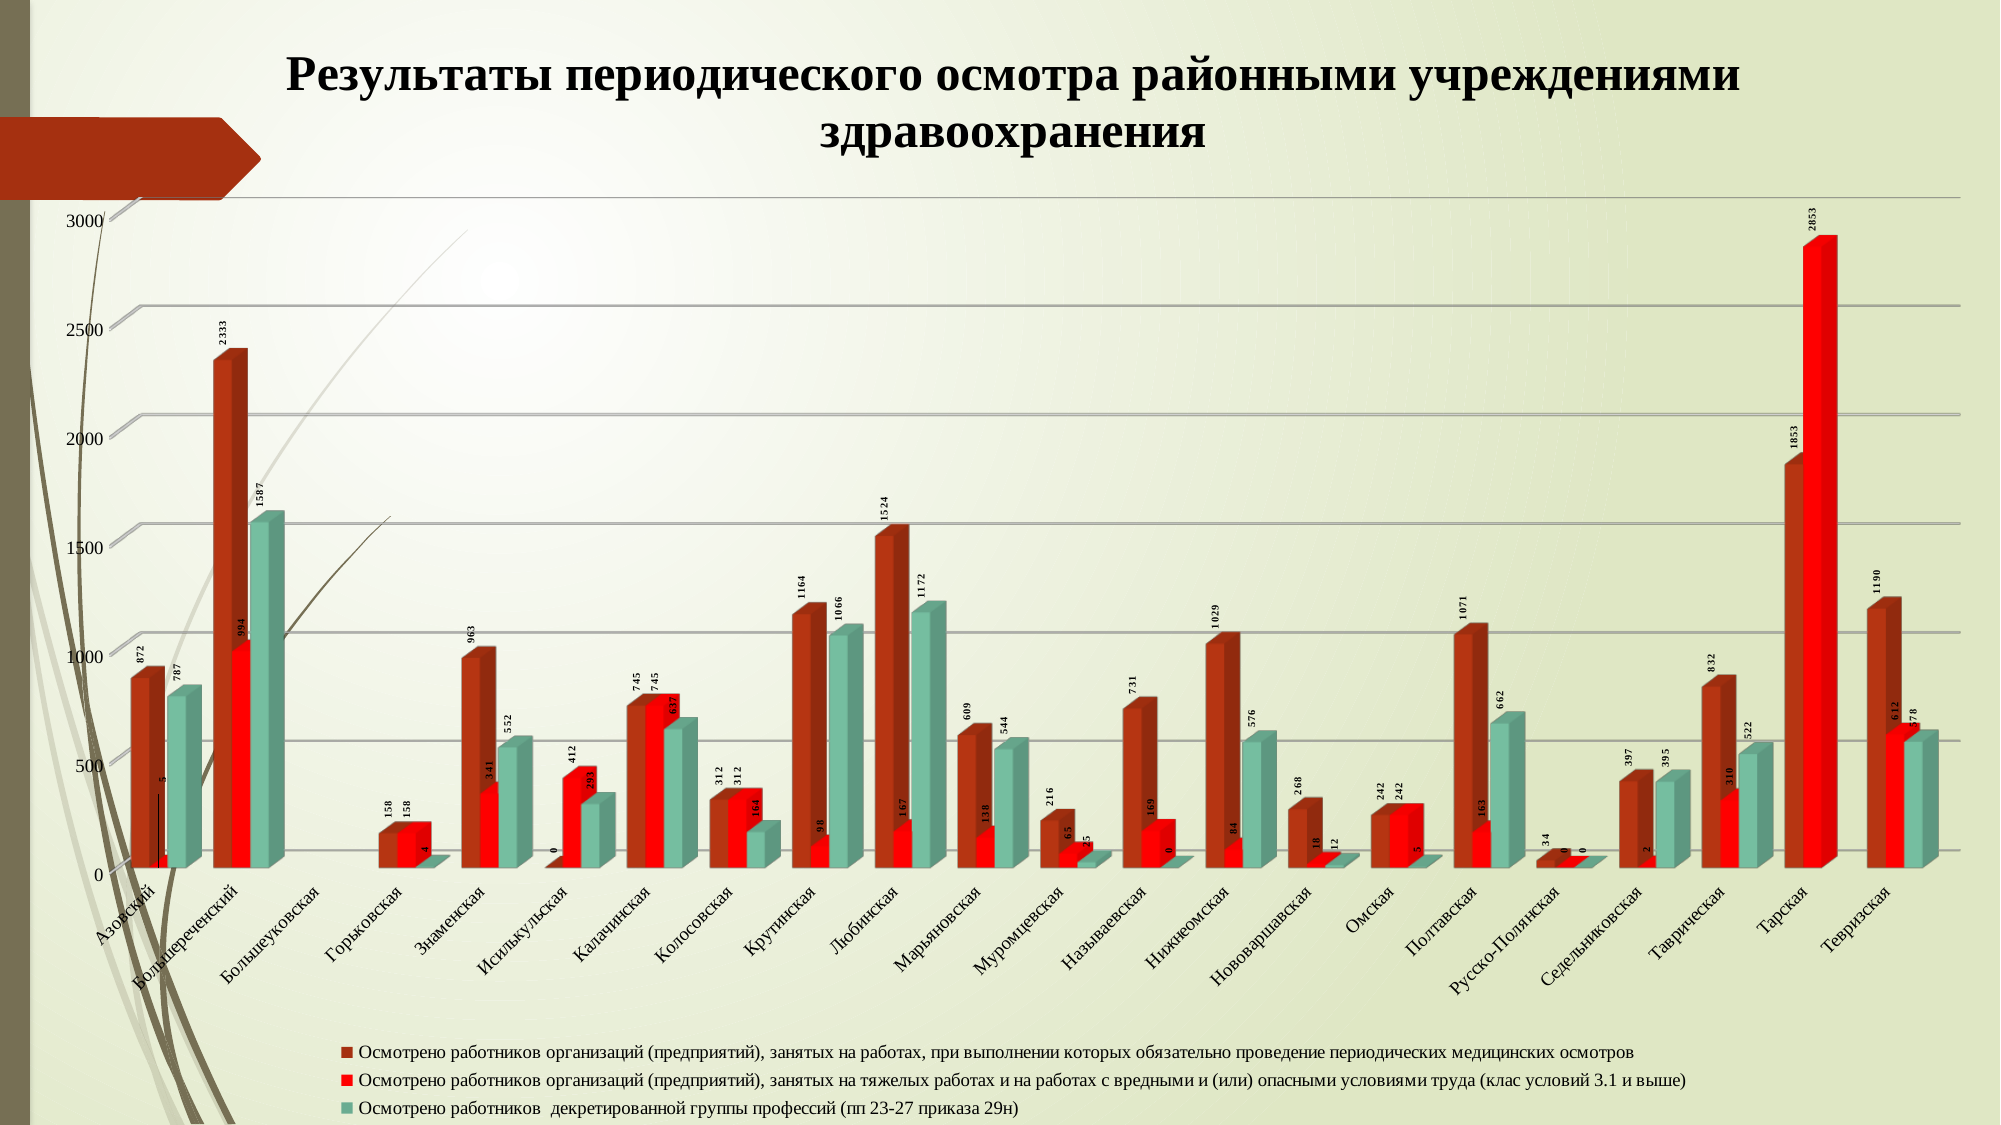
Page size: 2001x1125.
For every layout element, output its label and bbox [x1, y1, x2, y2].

chart [26, 0, 2000, 1125]
